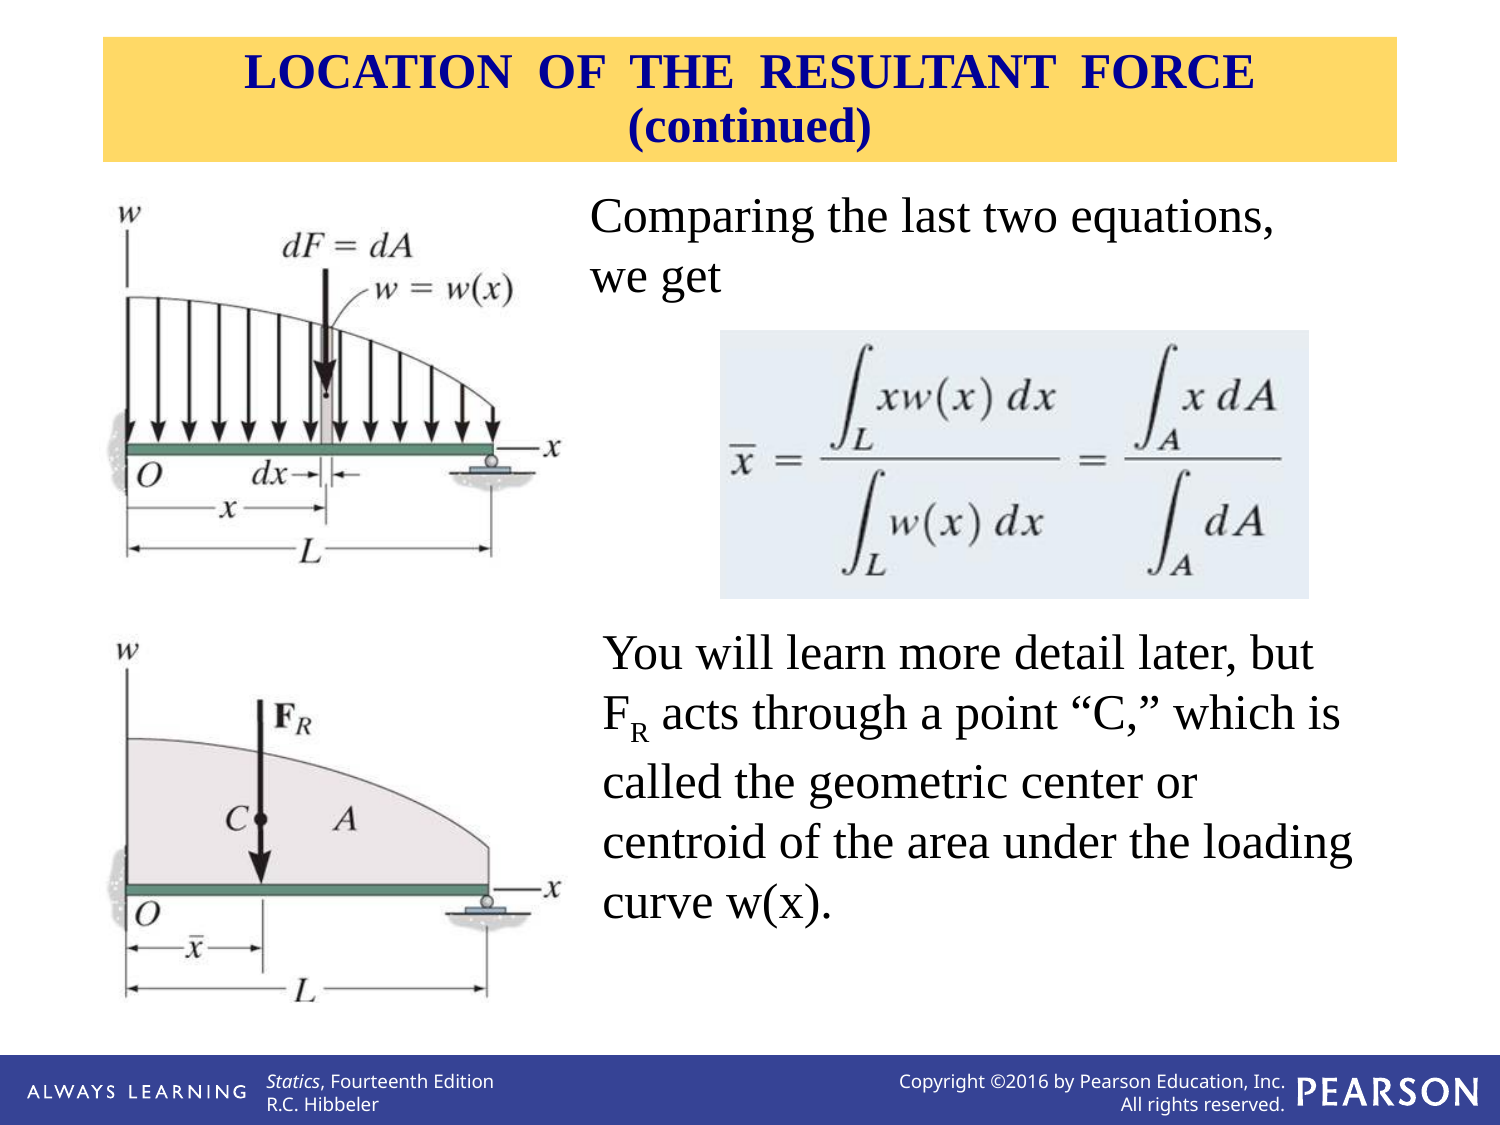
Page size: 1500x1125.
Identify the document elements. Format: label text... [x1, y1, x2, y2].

picture [719, 329, 1329, 605]
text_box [99, 612, 1375, 1003]
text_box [99, 174, 1350, 579]
title LOCATION OF THE RESULTANT FORCE (continued) [103, 36, 1397, 162]
